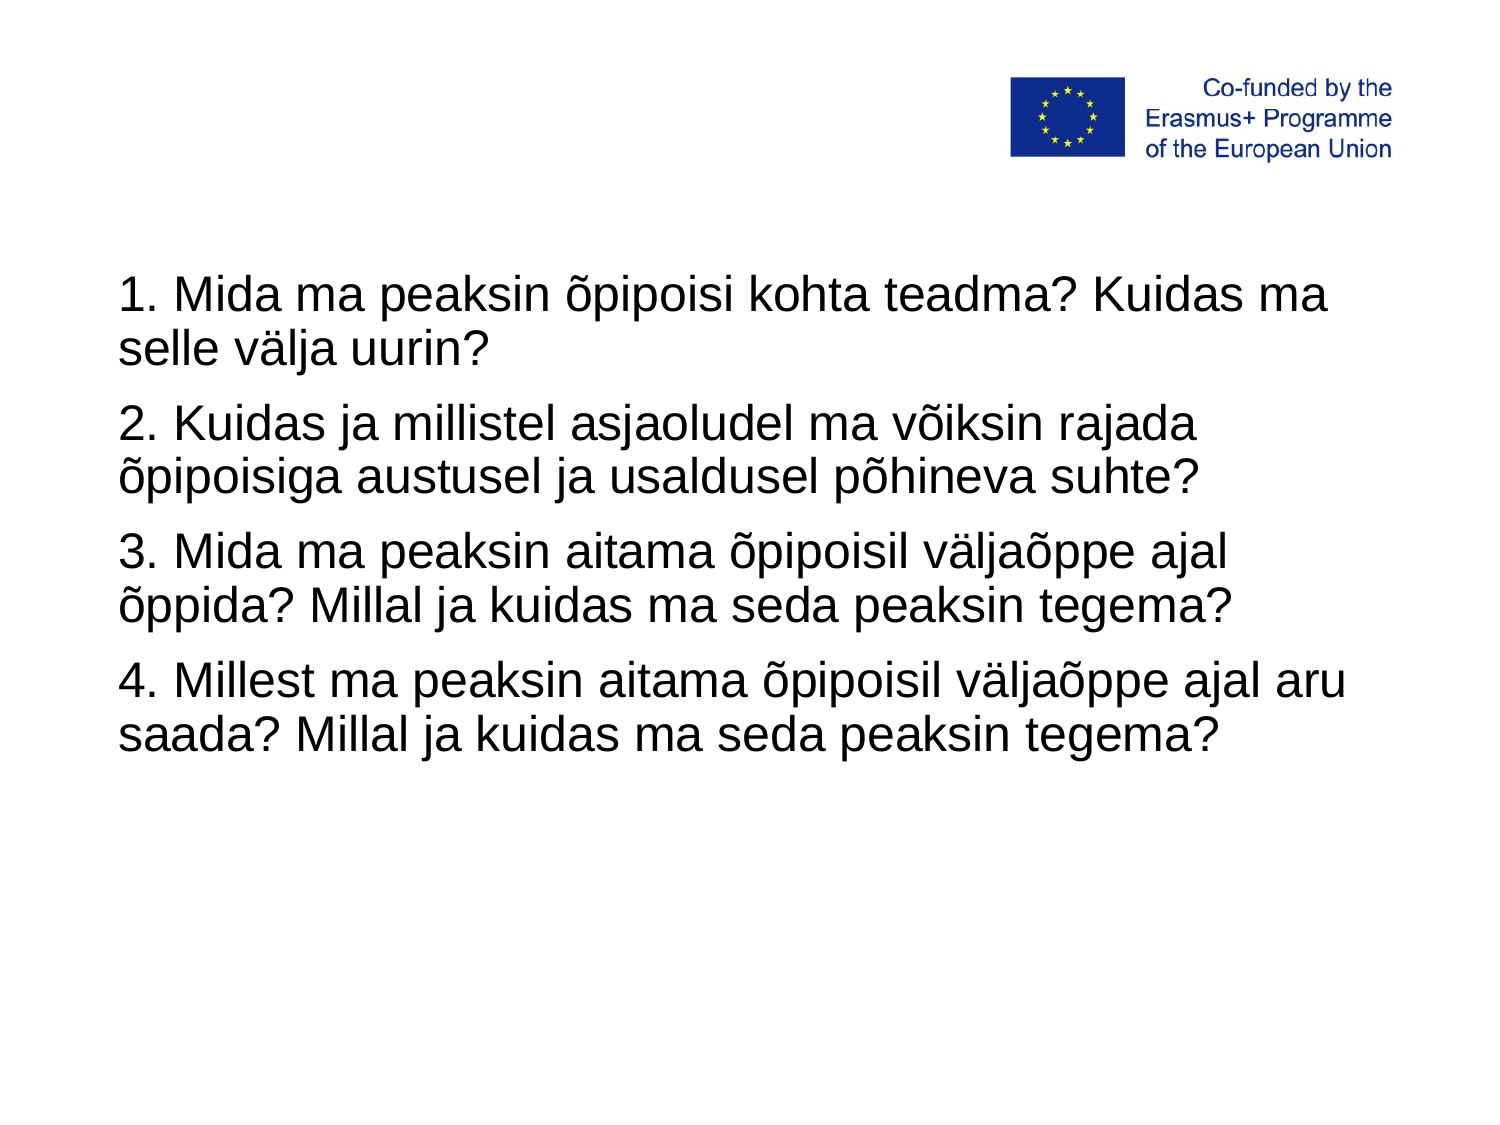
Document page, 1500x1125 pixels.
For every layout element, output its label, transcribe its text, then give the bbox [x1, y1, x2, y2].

picture [986, 54, 1411, 180]
list 1. Mida ma peaksin õpipoisi kohta teadma? Kuidas ma selle välja uurin? 2. Kuidas ja millistel asjaoludel ma võiksin rajada õpipoisiga austusel ja usaldusel põhineva suhte? 3. Mida ma peaksin aitama õpipoisil väljaõppe ajal õppida? Millal ja kuidas ma seda peaksin tegema? 4. Millest ma peaksin aitama õpipoisil väljaõppe ajal aru saada? Millal ja kuidas ma seda peaksin tegema? [103, 179, 1397, 1014]
